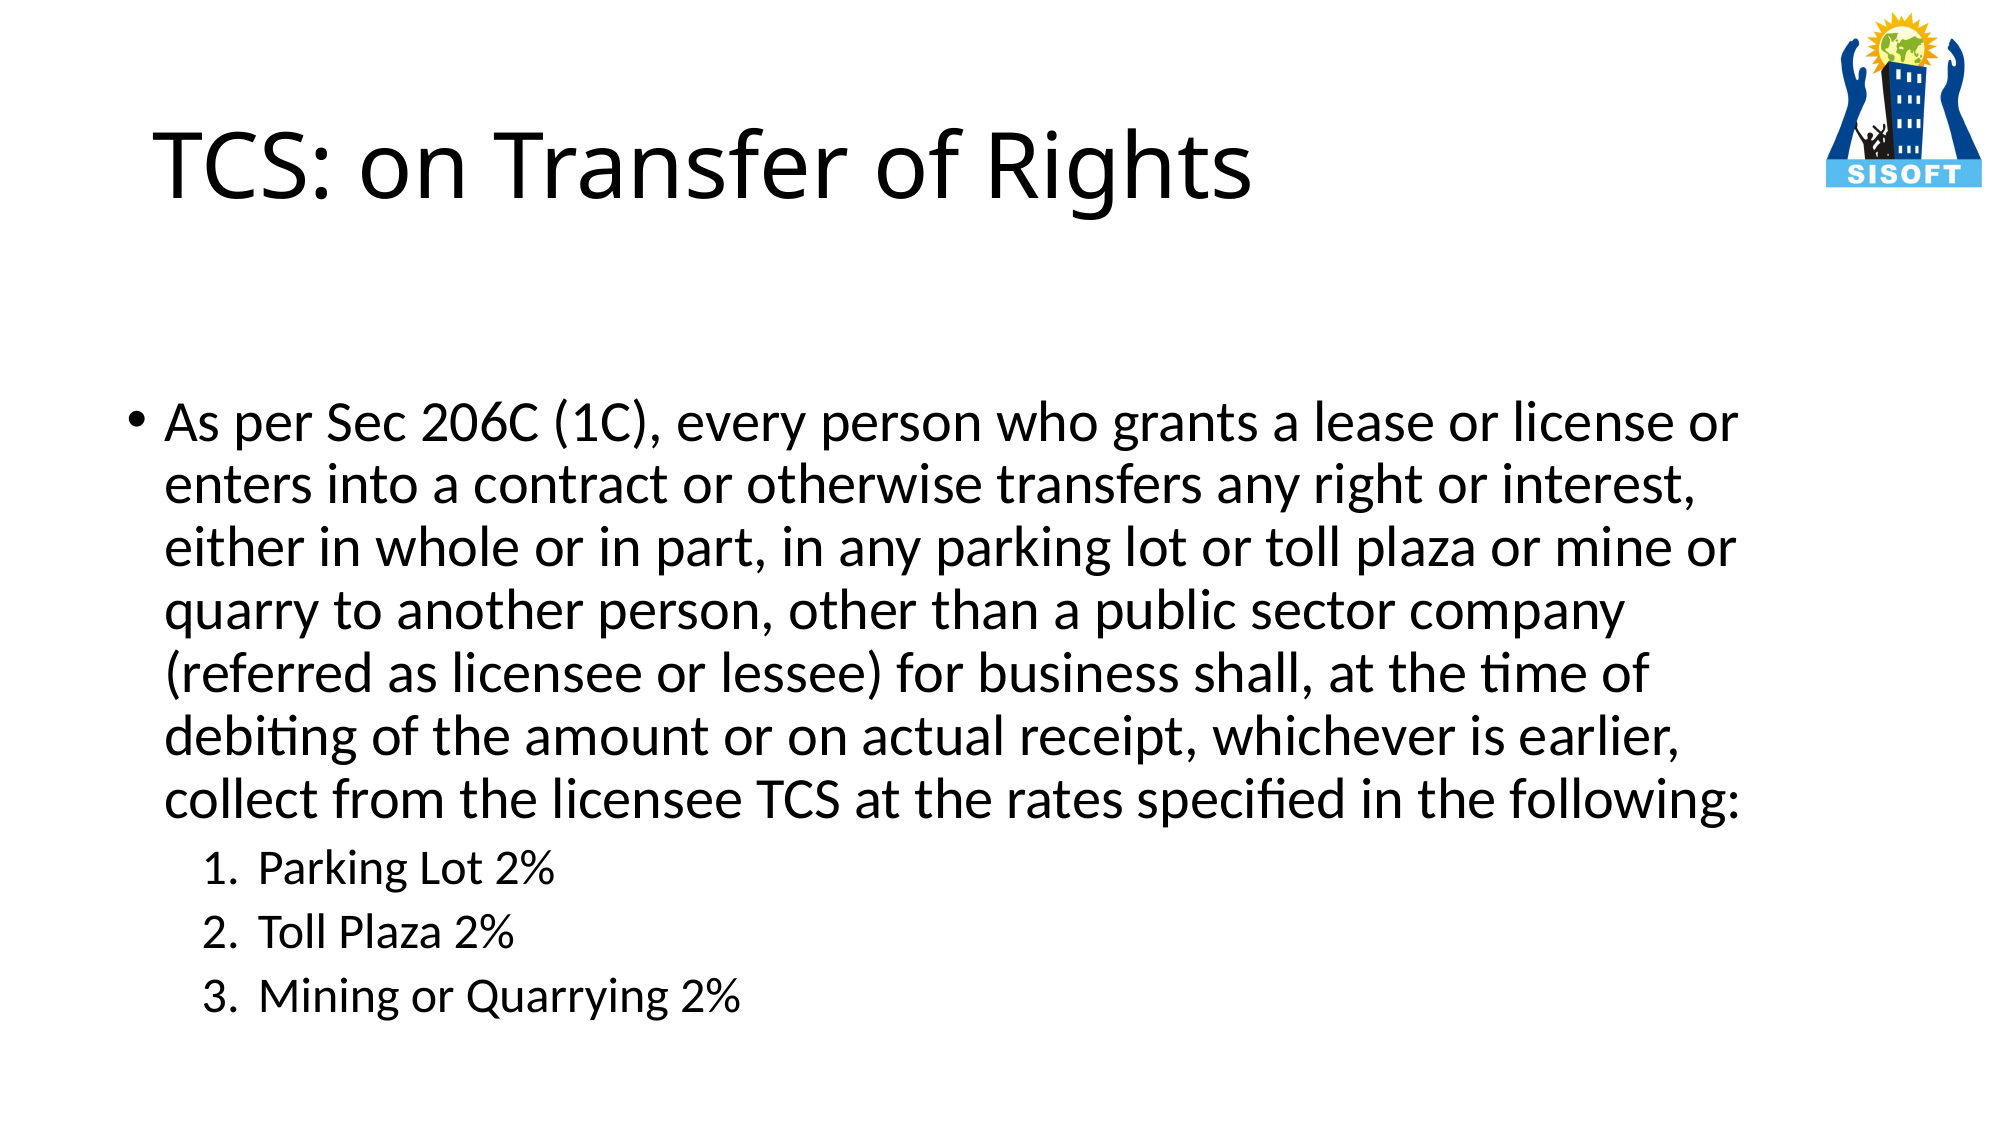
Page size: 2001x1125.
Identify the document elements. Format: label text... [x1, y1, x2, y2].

list As per Sec 206C (1C), every person who grants a lease or license or enters into a contract or otherwise transfers any right or interest, either in whole or in part, in any parking lot or toll plaza or mine or quarry to another person, other than a public sector company (referred as licensee or lessee) for business shall, at the time of debiting of the amount or on actual receipt, whichever is earlier, collect from the licensee TCS at the rates specified in the following: Parking Lot 2% Toll Plaza 2% Mining or Quarrying 2% [111, 383, 1802, 1061]
picture [1801, 1, 1999, 205]
title TCS: on Transfer of Rights [137, 59, 1863, 278]
